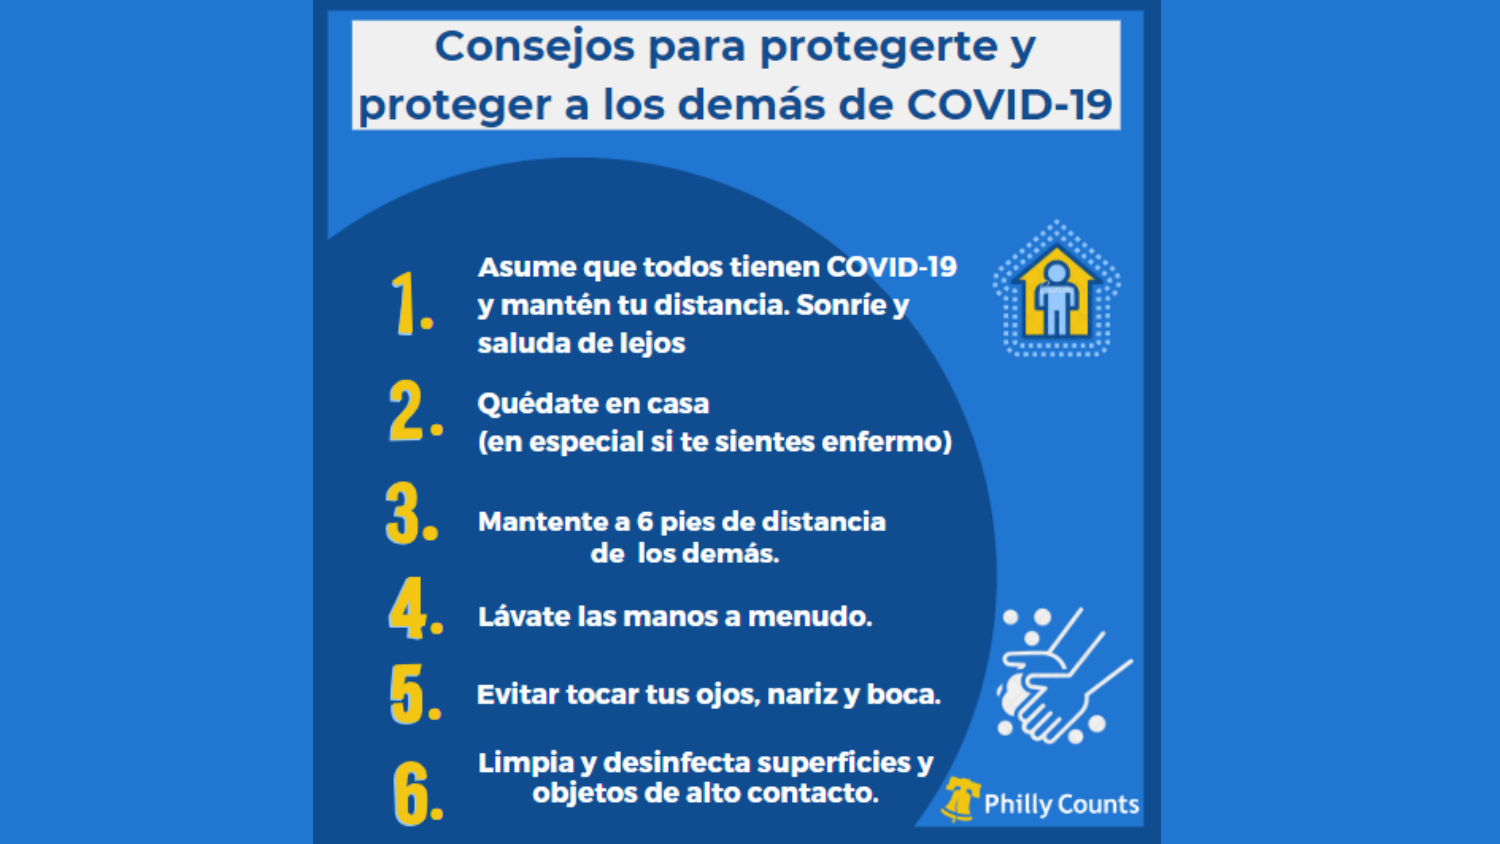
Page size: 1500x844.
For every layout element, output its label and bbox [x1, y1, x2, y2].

picture [313, 0, 1161, 844]
